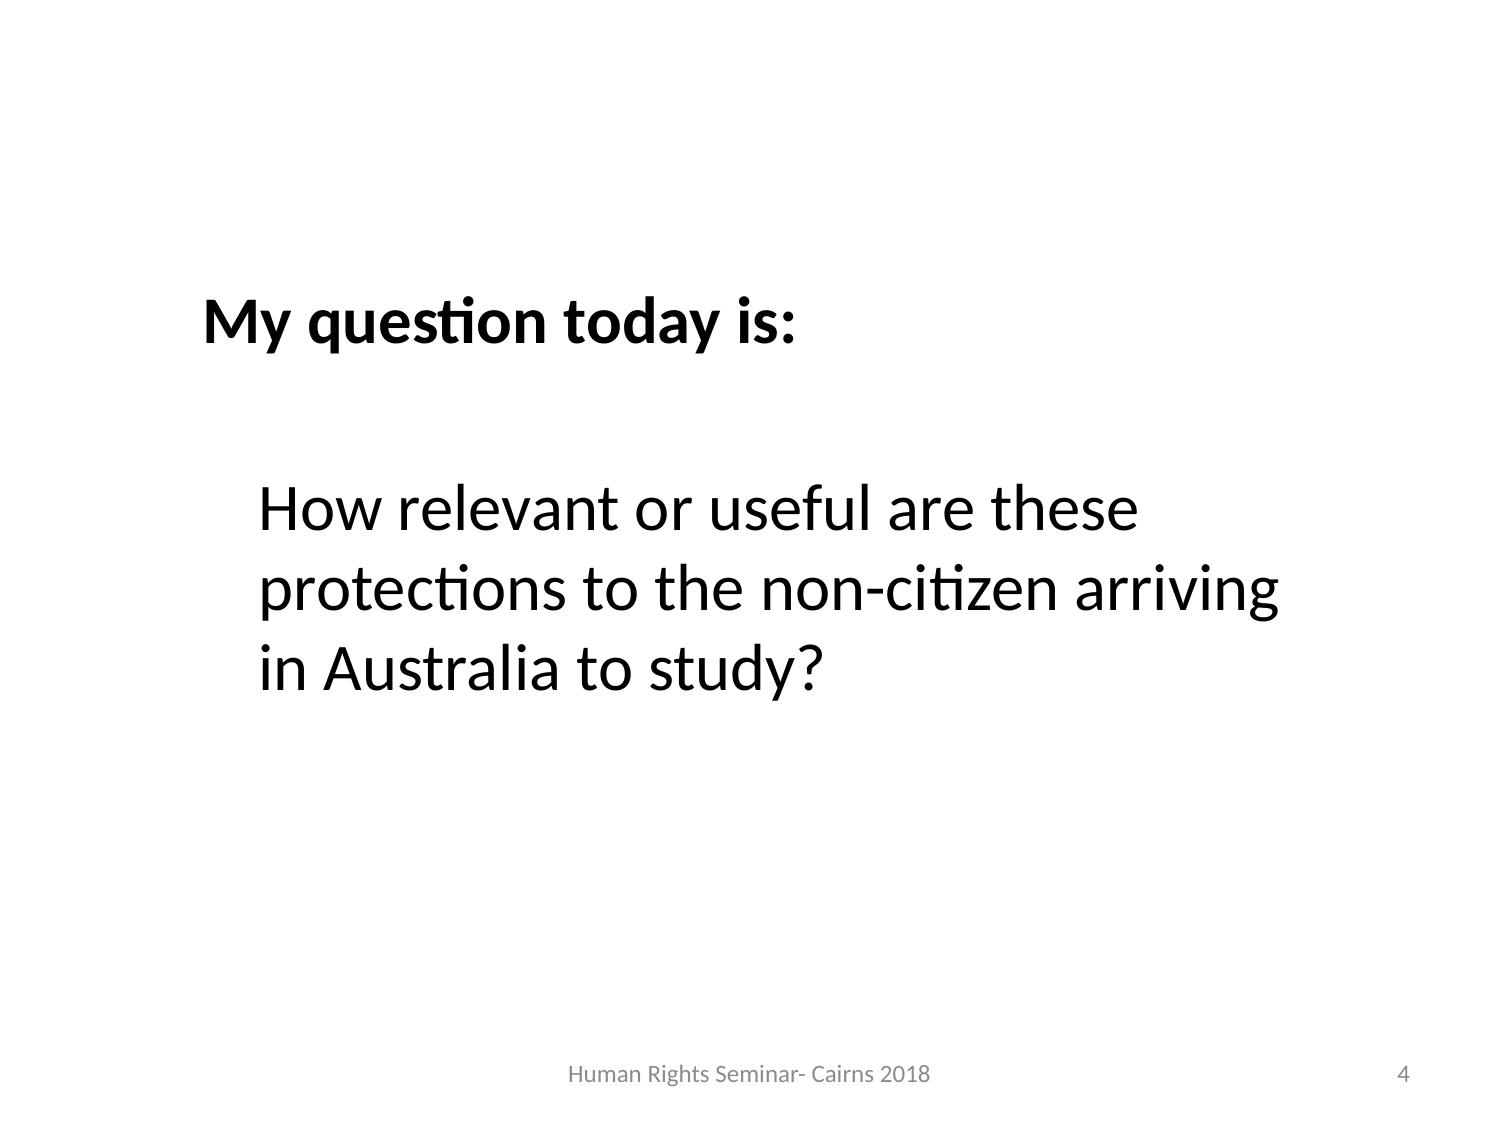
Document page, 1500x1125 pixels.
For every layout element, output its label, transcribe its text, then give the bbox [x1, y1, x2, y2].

footer Human Rights Seminar- Cairns 2018 [512, 1042, 988, 1103]
slide_number 4 [1074, 1042, 1425, 1103]
list My question today is: How relevant or useful are these protections to the non-citizen arriving in Australia to study? [187, 175, 1325, 1005]
